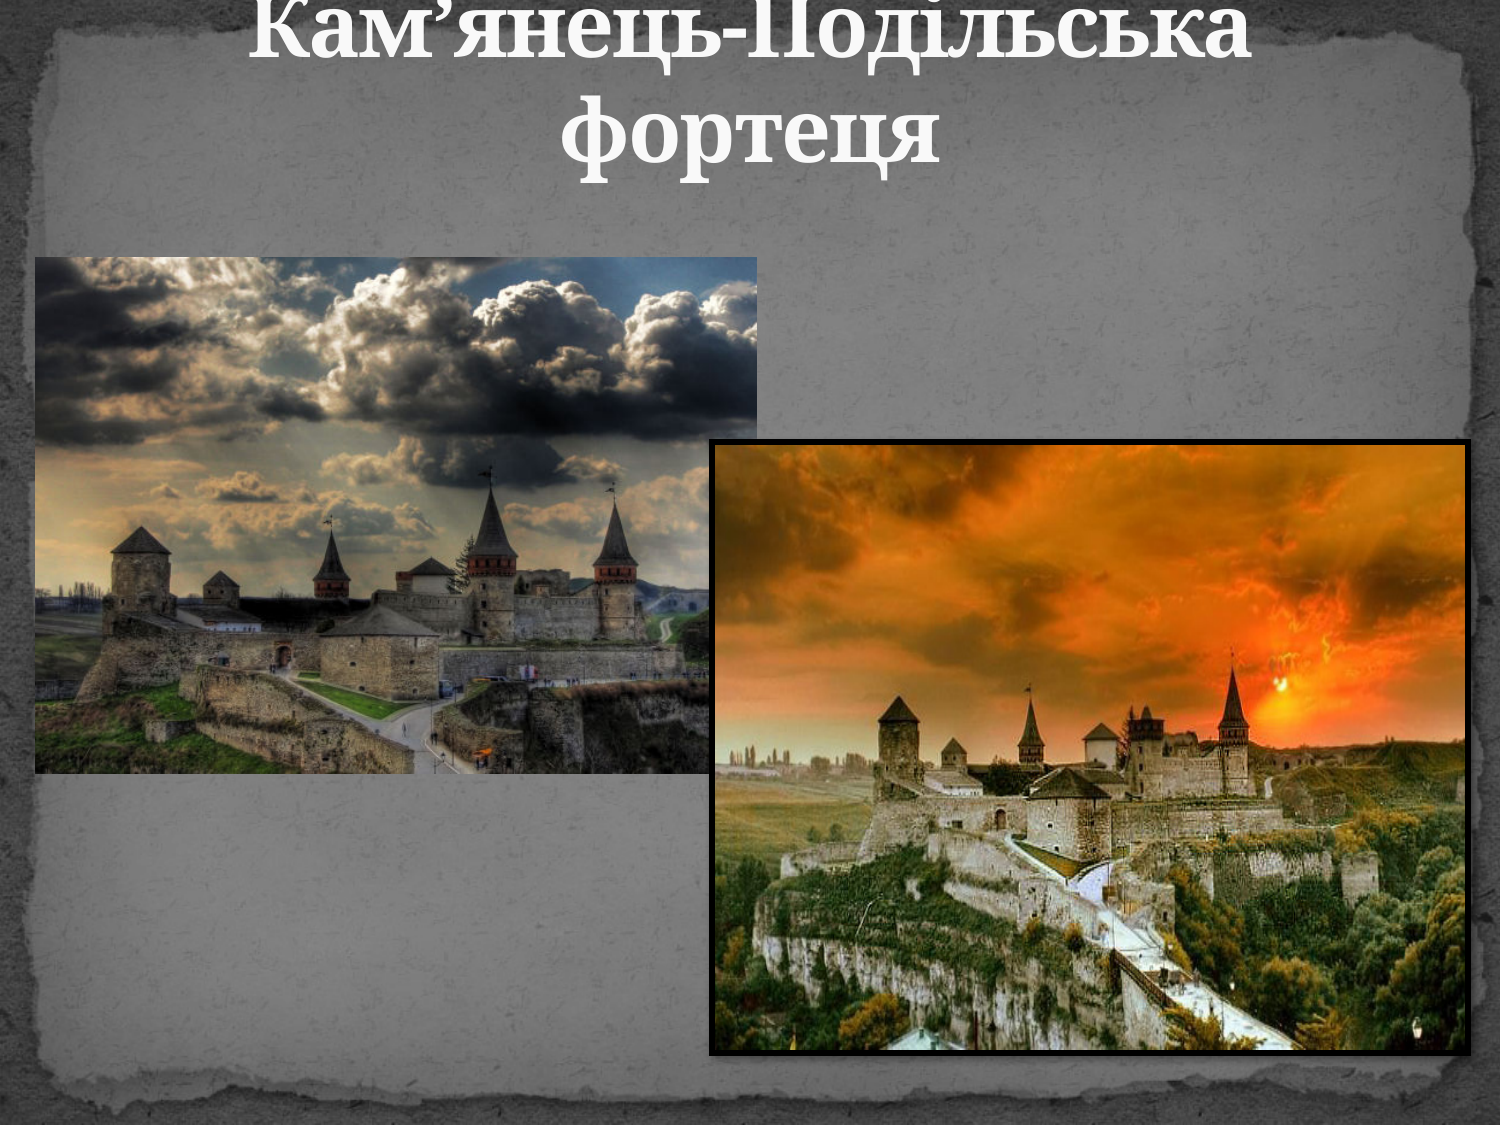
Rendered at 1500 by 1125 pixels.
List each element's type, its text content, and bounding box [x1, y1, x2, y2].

picture [714, 445, 1466, 1052]
title Кам’янець-Подільська фортеця [74, 0, 1425, 188]
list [38, 260, 756, 773]
